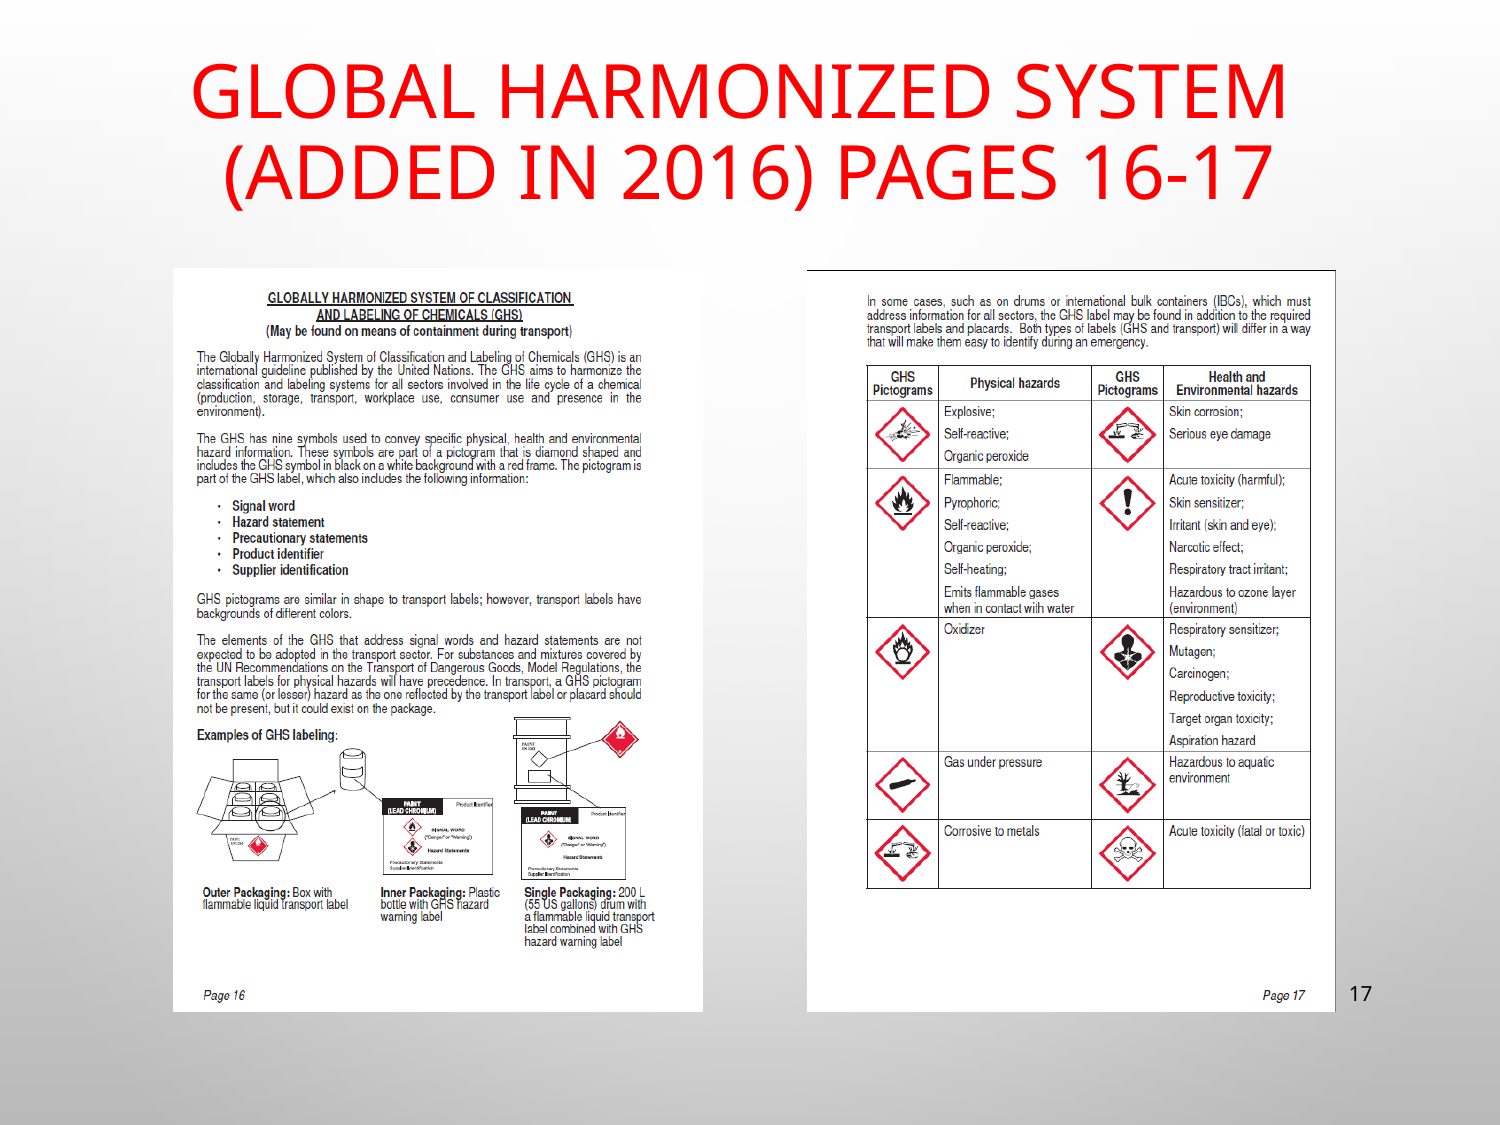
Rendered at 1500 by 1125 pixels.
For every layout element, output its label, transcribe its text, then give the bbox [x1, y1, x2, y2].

picture [0, 0, 1500, 1125]
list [172, 268, 704, 1012]
slide_number 17 [1293, 965, 1388, 1025]
title Global Harmonized System (Added in 2016) Pages 16-17 [112, 41, 1388, 229]
